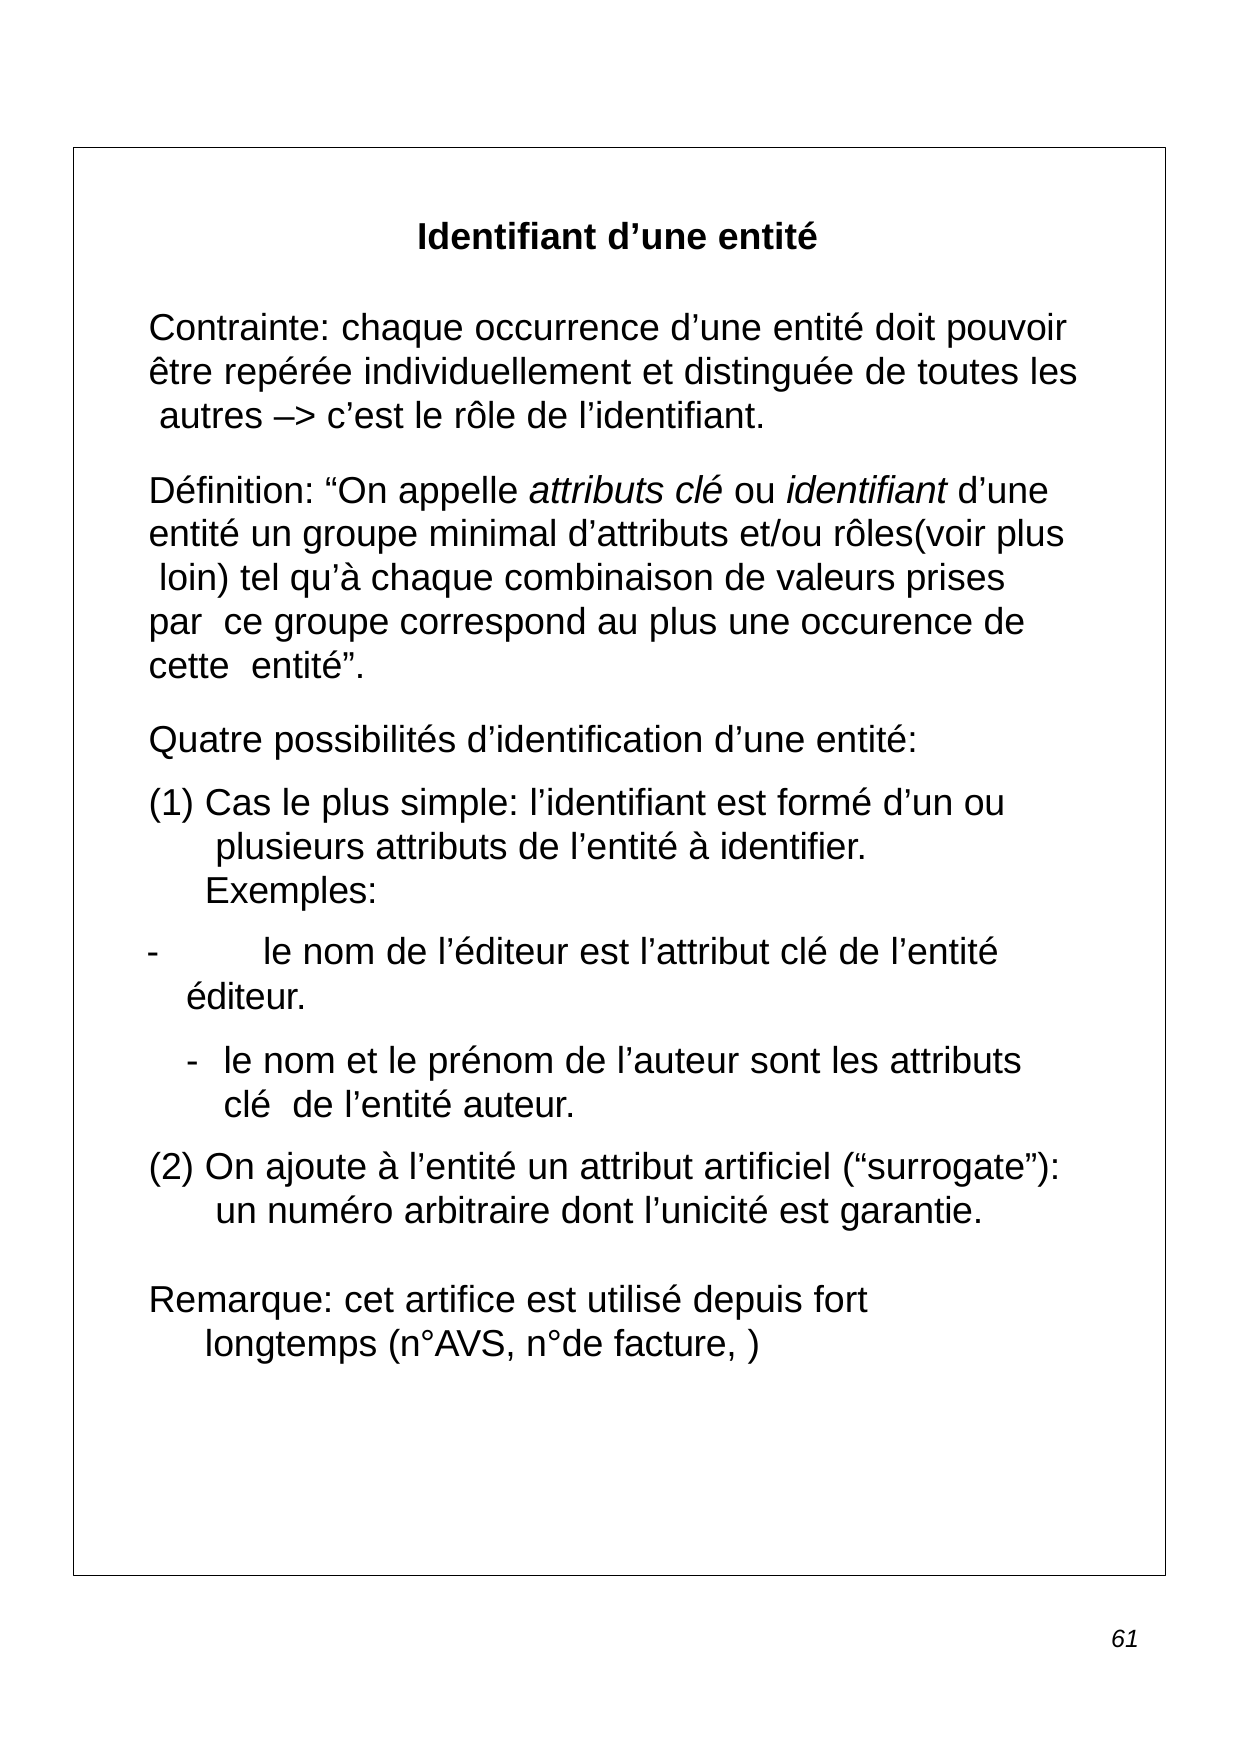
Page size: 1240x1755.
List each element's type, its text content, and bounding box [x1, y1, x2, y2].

text_box Identifiant d’une entité Contrainte: chaque occurrence d’une entité doit pouvoir être repérée individuellement et distinguée de toutes les autres –> c’est le rôle de l’identifiant. Définition: “On appelle attributs clé ou identifiant d’une entité un groupe minimal d’attributs et/ou rôles(voir plus loin) tel qu’à chaque combinaison de valeurs prises par ce groupe correspond au plus une occurence de cette entité”. Quatre possibilités d’identification d’une entité: (1) Cas le plus simple: l’identifiant est formé d’un ou plusieurs attributs de l’entité à identifier. Exemples: - le nom de l’éditeur est l’attribut clé de l’entité éditeur. - le nom et le prénom de l’auteur sont les attributs clé de l’entité auteur. (2) On ajoute à l’entité un attribut artificiel (“surrogate”): un numéro arbitraire dont l’unicité est garantie. Remarque: cet artifice est utilisé depuis fort longtemps (n°AVS, n°de facture, ) [146, 210, 1089, 1364]
slide_number 61 [1104, 1622, 1162, 1755]
